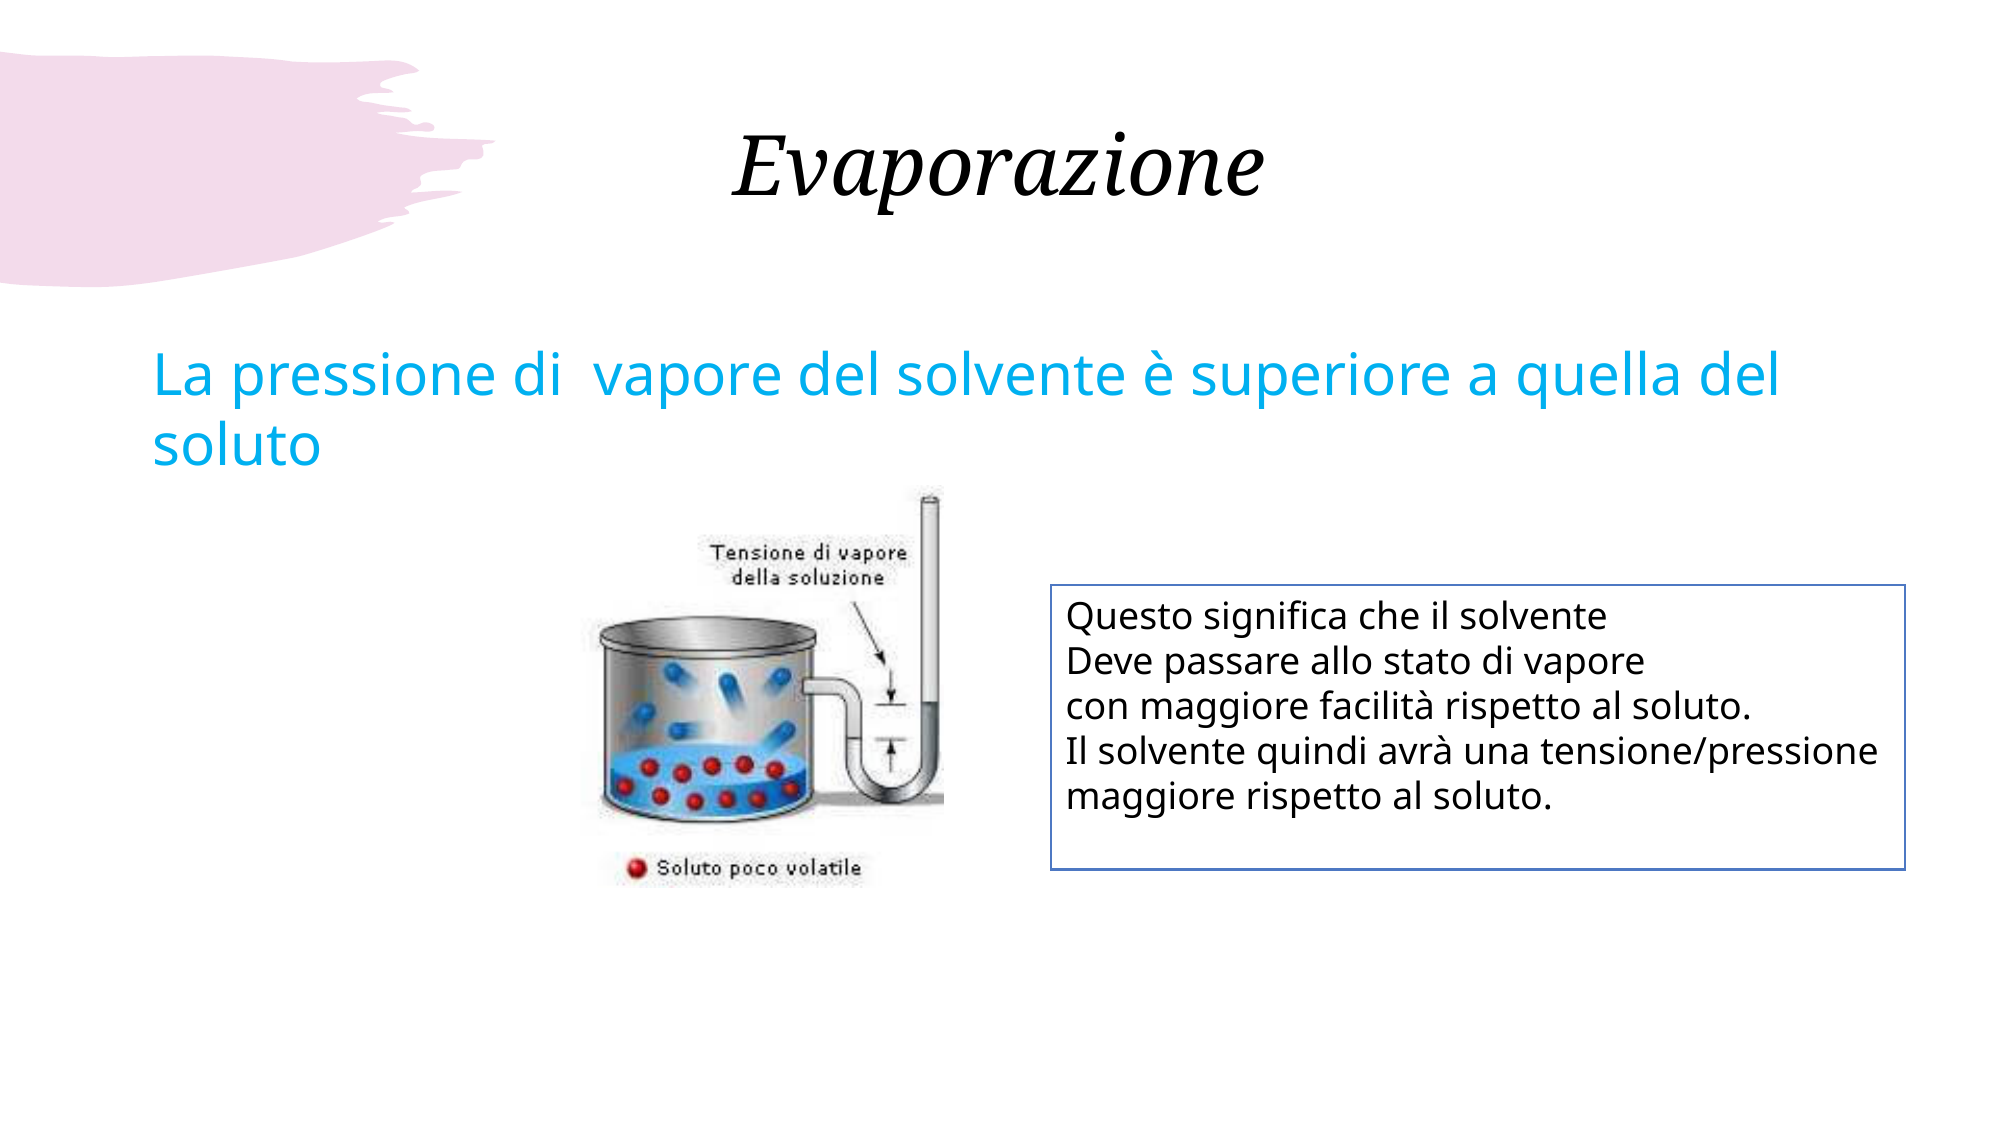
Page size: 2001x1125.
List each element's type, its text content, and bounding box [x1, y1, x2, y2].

title Evaporazione [137, 59, 1863, 278]
text_box Questo significa che il solvente Deve passare allo stato di vapore con maggiore facilità rispetto al soluto. Il solvente quindi avrà una tensione/pressione maggiore rispetto al soluto. [1050, 584, 1906, 871]
list La pressione di vapore del solvente è superiore a quella del soluto [137, 329, 1863, 501]
picture [532, 485, 945, 888]
